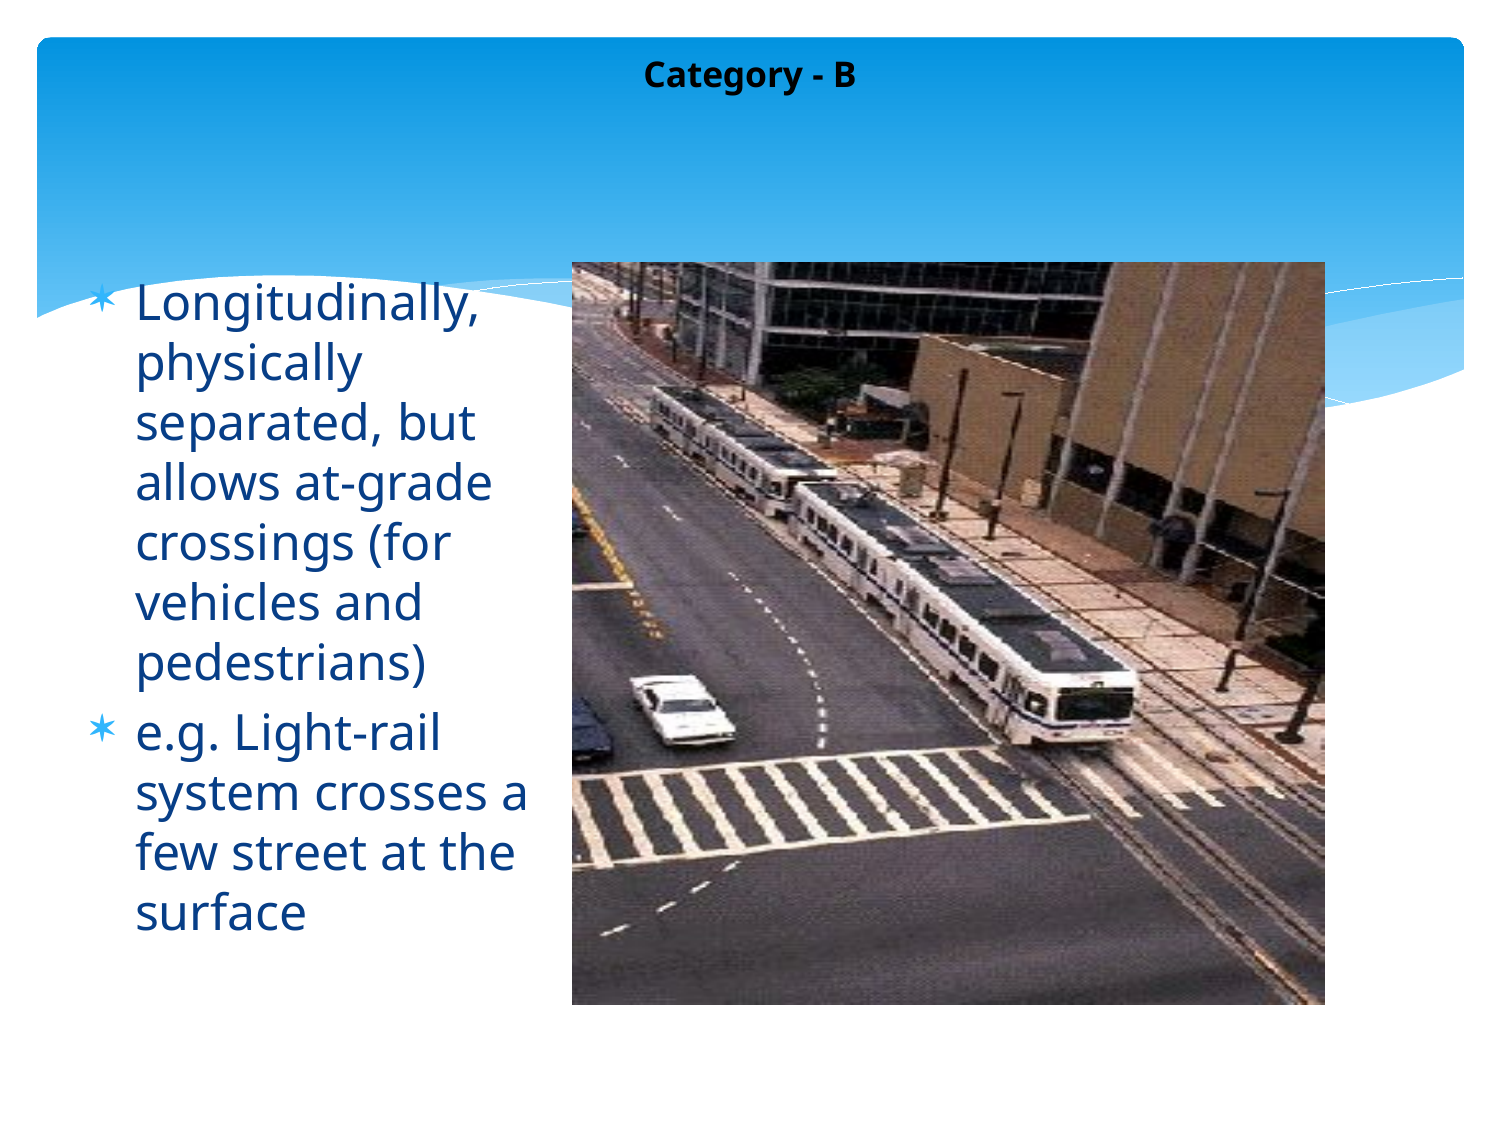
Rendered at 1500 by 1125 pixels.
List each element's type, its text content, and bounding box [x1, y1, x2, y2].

list Longitudinally, physically separated, but allows at-grade crossings (for vehicles and pedestrians) e.g. Light-rail system crosses a few street at the surface [75, 262, 570, 1005]
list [572, 262, 1325, 1006]
title Category - B [75, 45, 1425, 233]
